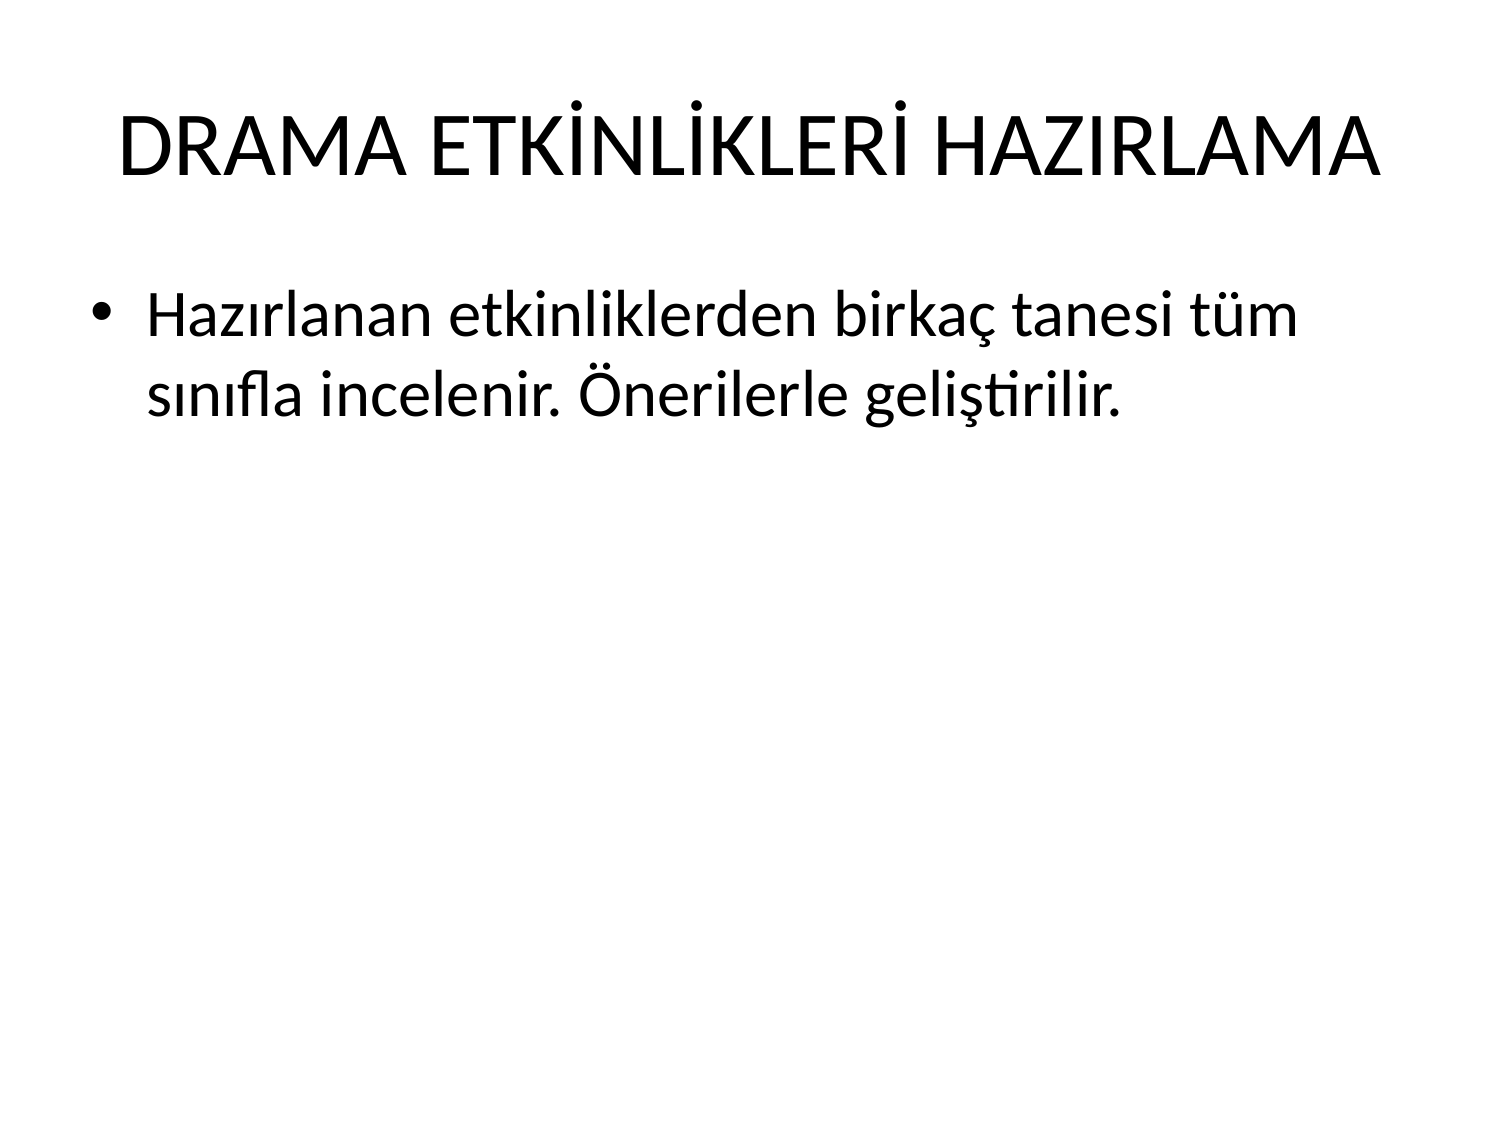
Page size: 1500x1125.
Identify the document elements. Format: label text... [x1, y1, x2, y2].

list Hazırlanan etkinliklerden birkaç tanesi tüm sınıfla incelenir. Önerilerle geliştirilir. [75, 262, 1425, 1005]
title DRAMA ETKİNLİKLERİ HAZIRLAMA [75, 45, 1425, 233]
